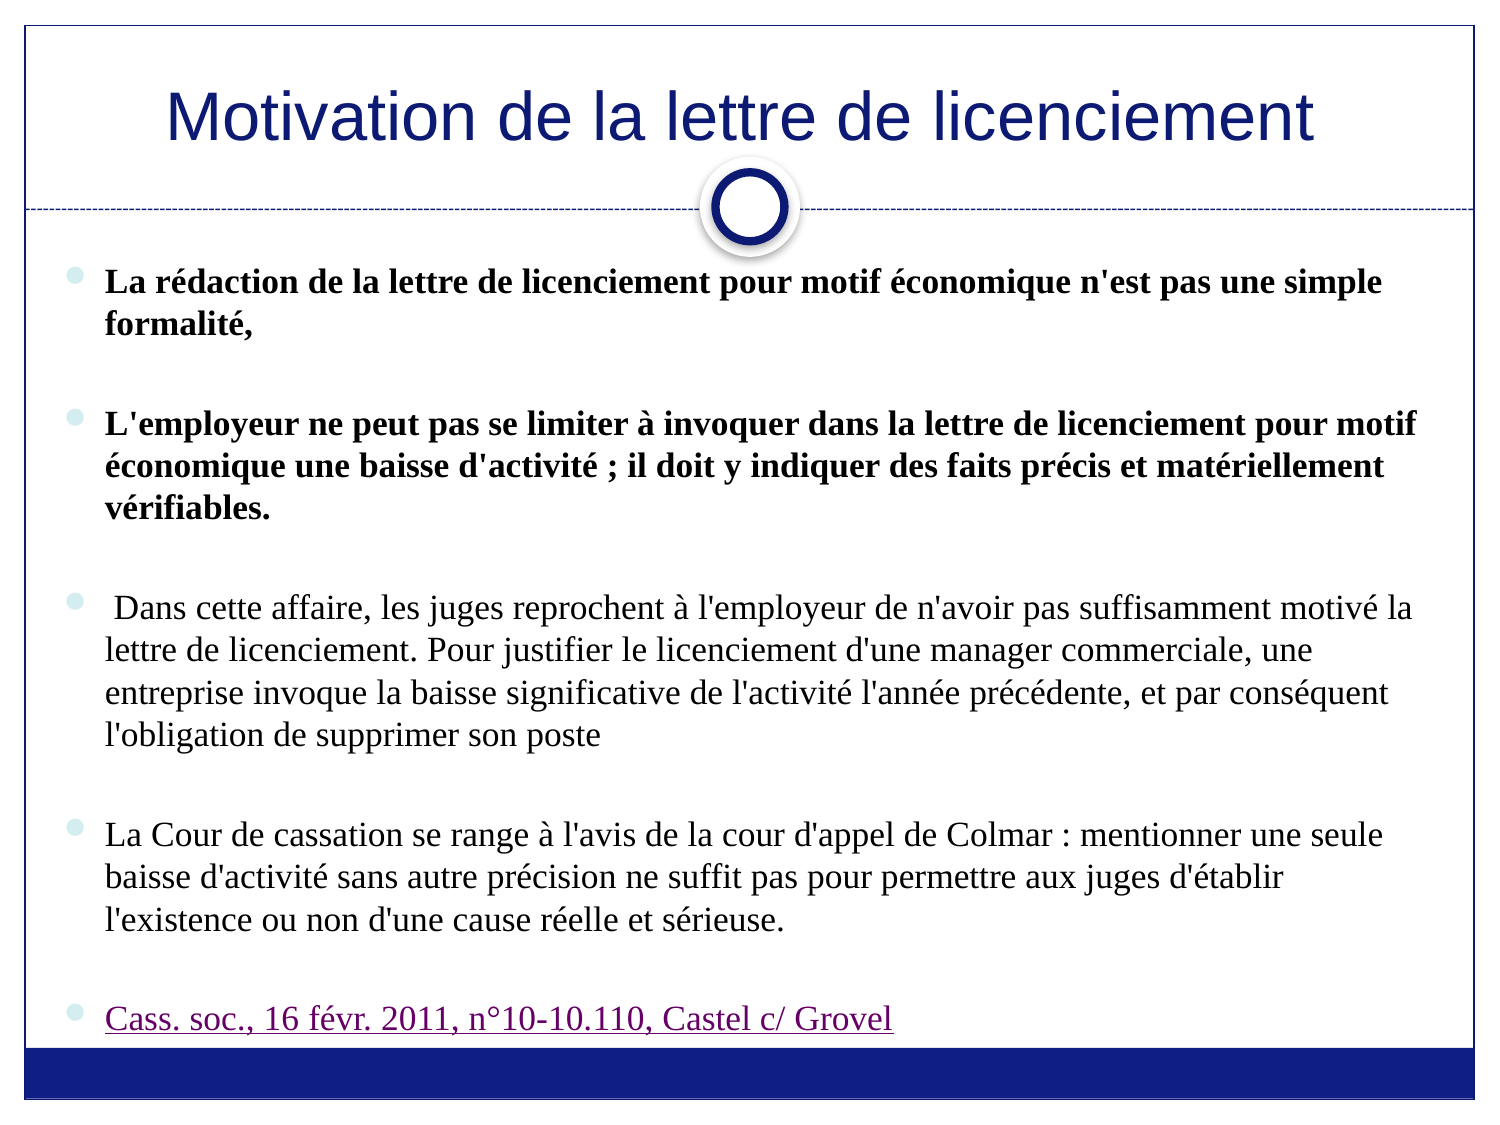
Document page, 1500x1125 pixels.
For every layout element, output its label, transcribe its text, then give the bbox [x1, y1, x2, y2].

list La rédaction de la lettre de licenciement pour motif économique n'est pas une simple formalité, L'employeur ne peut pas se limiter à invoquer dans la lettre de licenciement pour motif économique une baisse d'activité ; il doit y indiquer des faits précis et matériellement vérifiables. Dans cette affaire, les juges reprochent à l'employeur de n'avoir pas suffisamment motivé la lettre de licenciement. Pour justifier le licenciement d'une manager commerciale, une entreprise invoque la baisse significative de l'activité l'année précédente, et par conséquent l'obligation de supprimer son poste La Cour de cassation se range à l'avis de la cour d'appel de Colmar : mentionner une seule baisse d'activité sans autre précision ne suffit pas pour permettre aux juges d'établir l'existence ou non d'une cause réelle et sérieuse. Cass. soc., 16 févr. 2011, n°10-10.110, Castel c/ Grovel [49, 250, 1445, 1045]
title Motivation de la lettre de licenciement [49, 37, 1450, 162]
